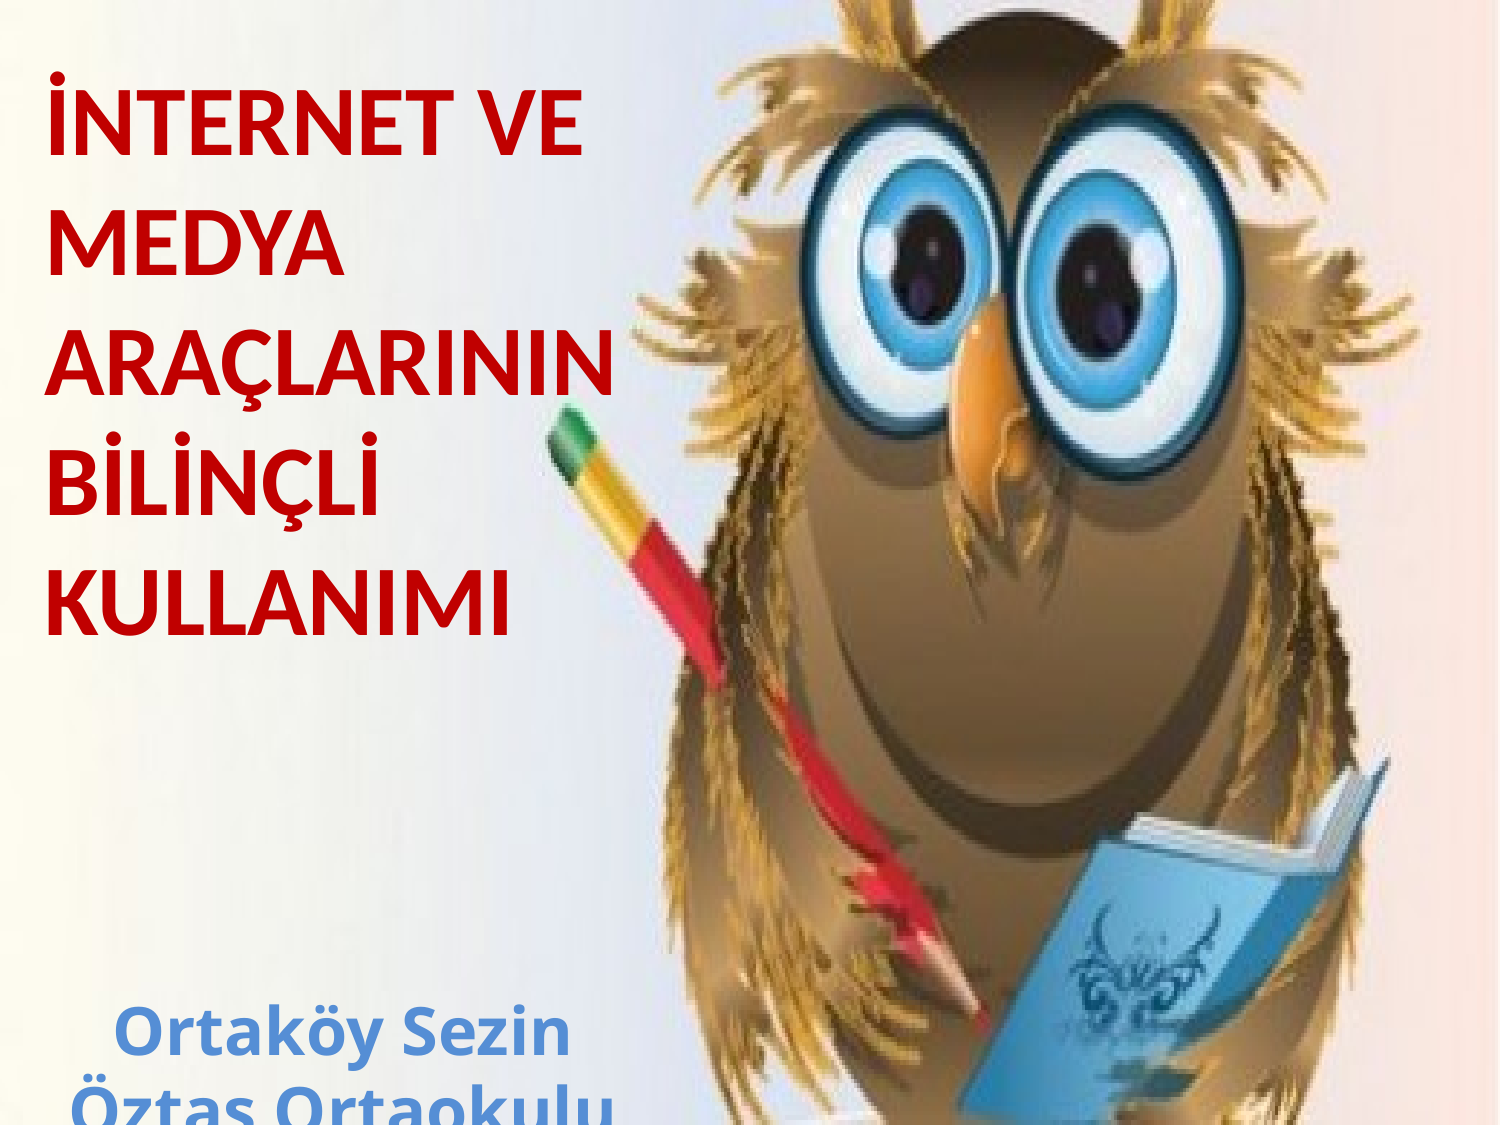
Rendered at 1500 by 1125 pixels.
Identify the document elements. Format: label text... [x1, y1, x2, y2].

title İNTERNET VE MEDYA ARAÇLARININ BİLİNÇLİ KULLANIMI [29, 42, 762, 669]
picture [0, 0, 1500, 1125]
subtitle Ortaköy Sezin Öztas Ortaokulu [0, 981, 691, 1125]
